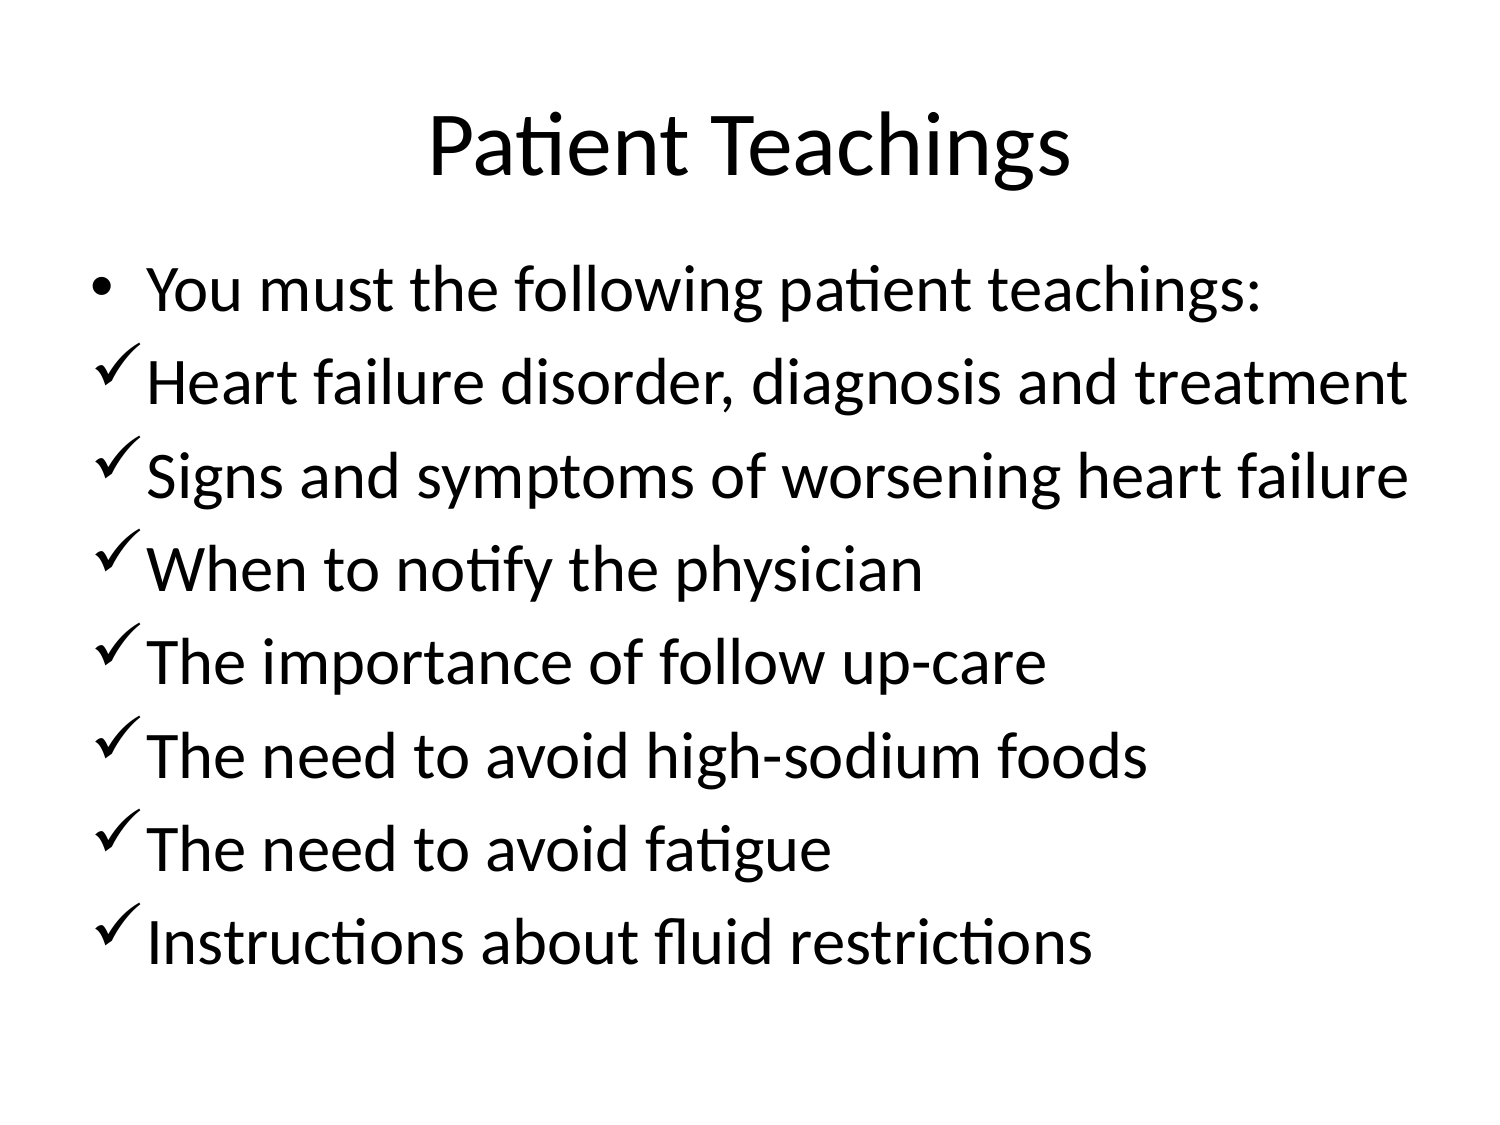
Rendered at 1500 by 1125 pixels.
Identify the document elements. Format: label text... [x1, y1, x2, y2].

list You must the following patient teachings: Heart failure disorder, diagnosis and treatment Signs and symptoms of worsening heart failure When to notify the physician The importance of follow up-care The need to avoid high-sodium foods The need to avoid fatigue Instructions about fluid restrictions [75, 237, 1500, 1125]
title Patient Teachings [75, 45, 1425, 233]
